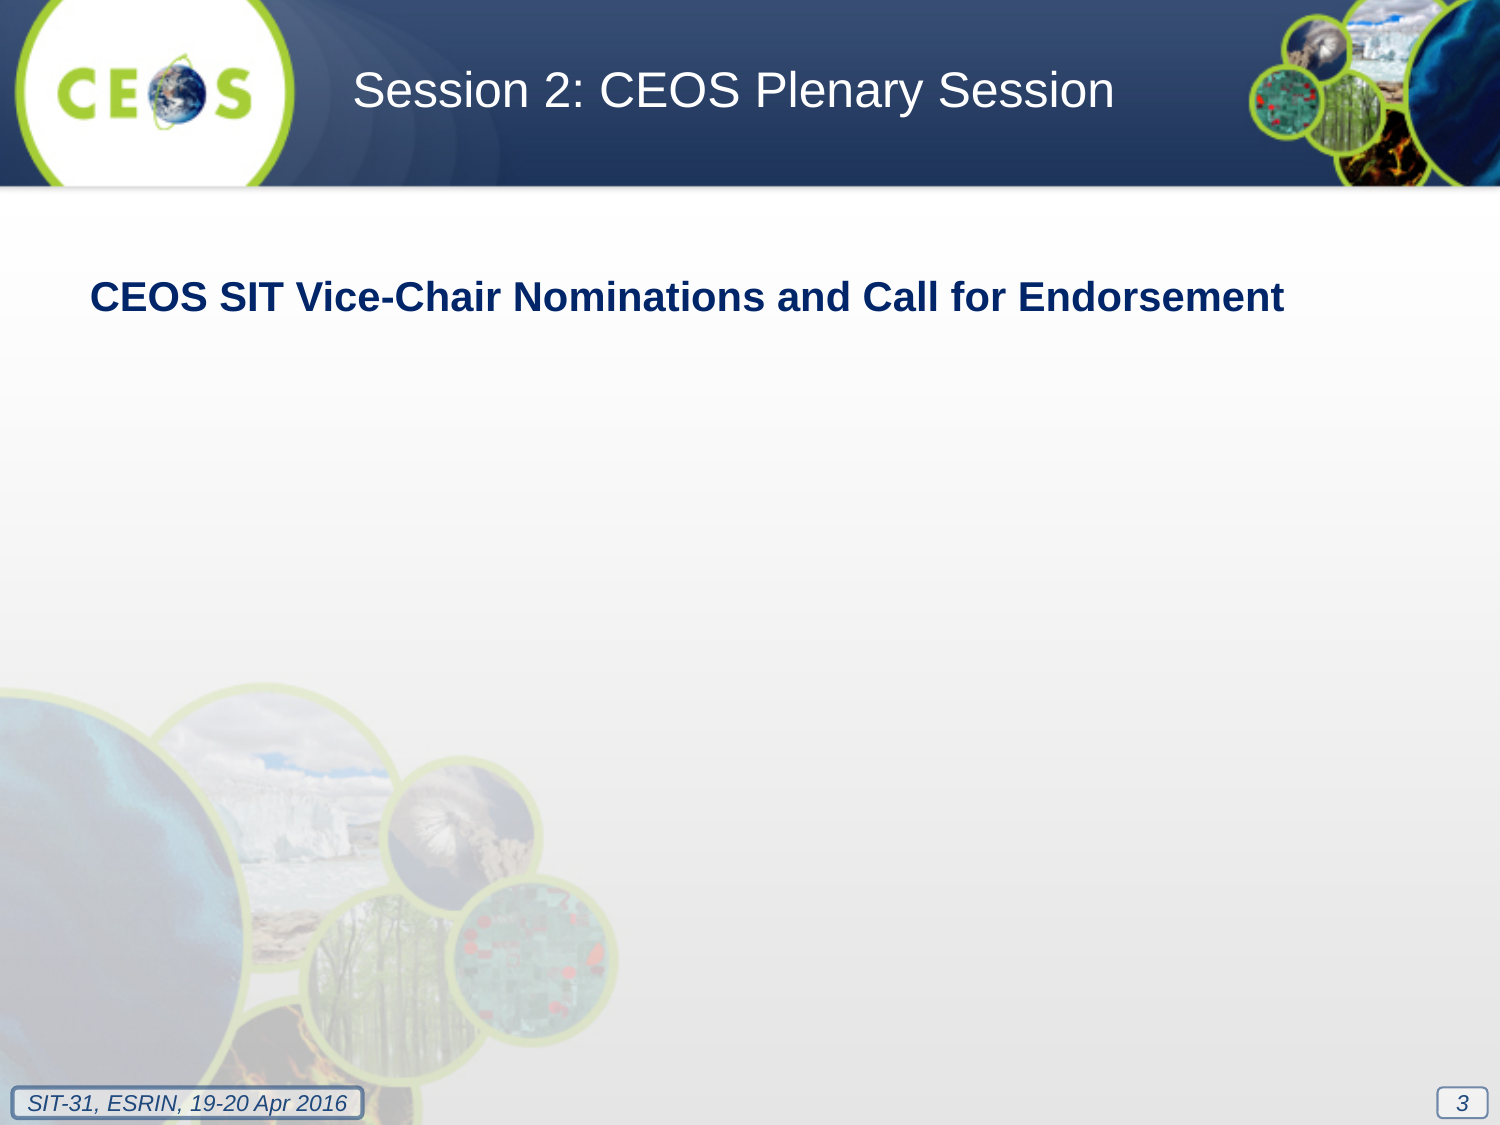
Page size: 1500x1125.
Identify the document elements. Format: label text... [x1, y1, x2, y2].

slide_number 3 [1436, 1086, 1489, 1120]
picture [0, 0, 1500, 1125]
list CEOS SIT Vice-Chair Nominations and Call for Endorsement [75, 262, 1438, 1038]
list Session 2: CEOS Plenary Session [337, 50, 1150, 138]
